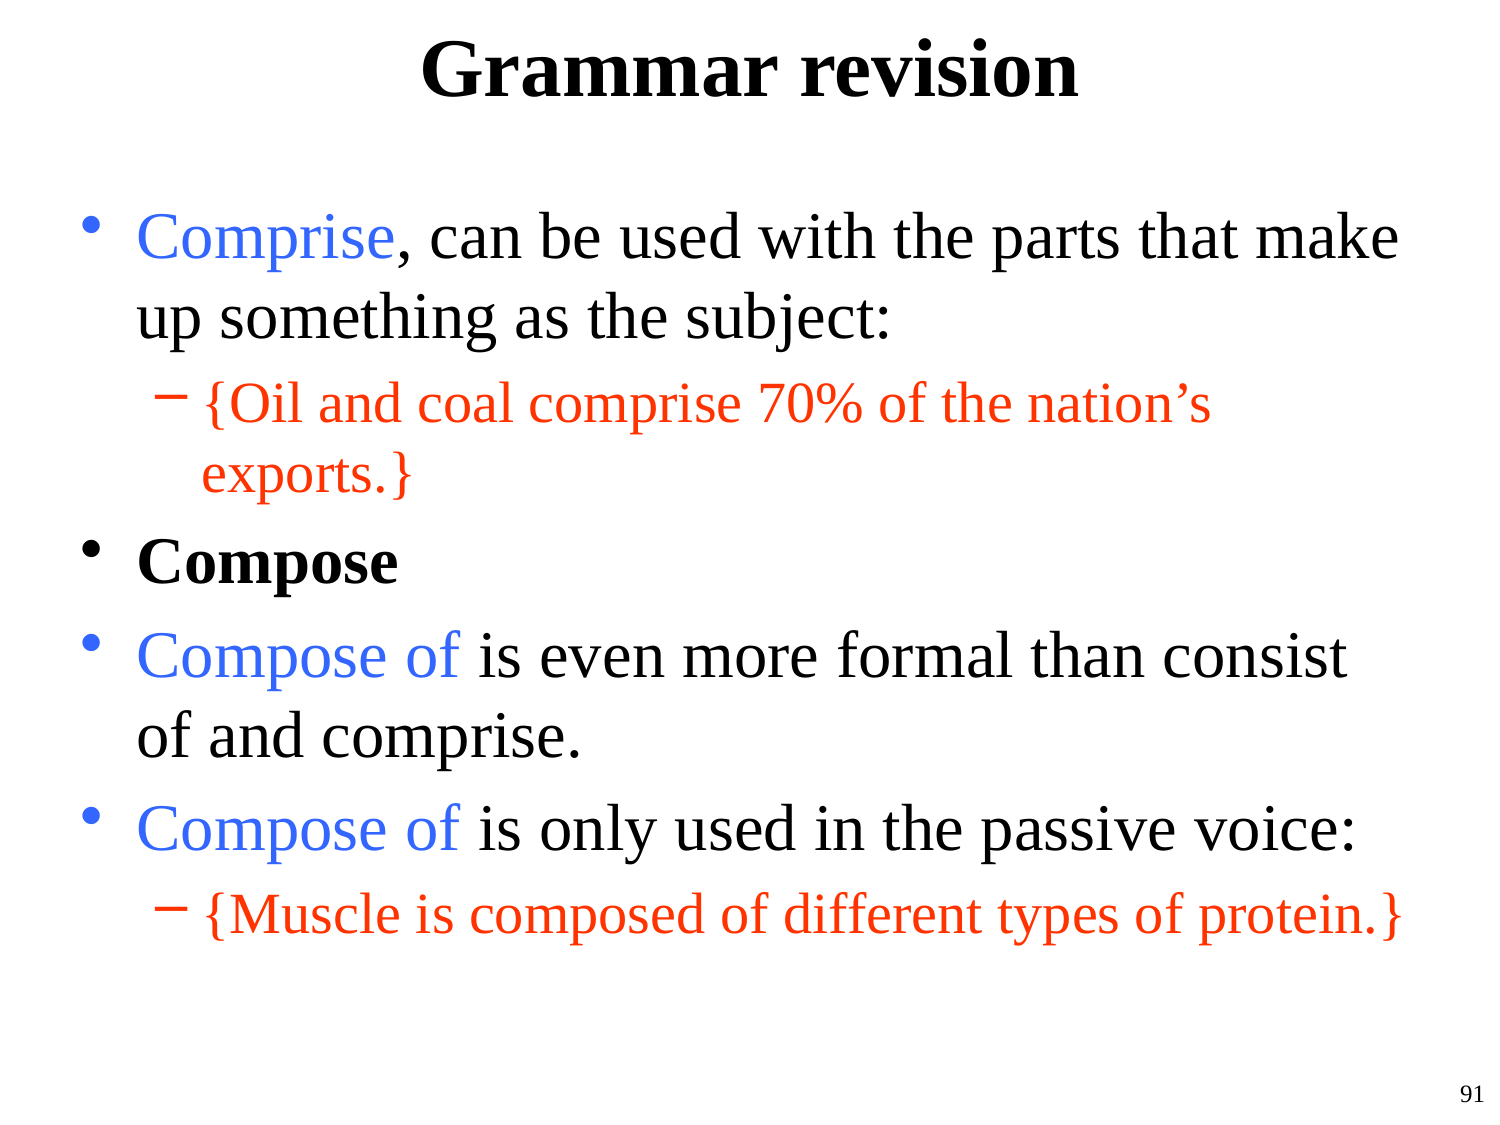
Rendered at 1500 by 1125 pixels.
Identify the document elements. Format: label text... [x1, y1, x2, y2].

slide_number 91 [1186, 1069, 1500, 1125]
title Grammar revision [0, 0, 1500, 126]
list Comprise, can be used with the parts that make up something as the subject: {Oil and coal comprise 70% of the nation’s exports.} Compose Compose of is even more formal than consist of and comprise. Compose of is only used in the passive voice: {Muscle is composed of different types of protein.} [64, 184, 1424, 1002]
